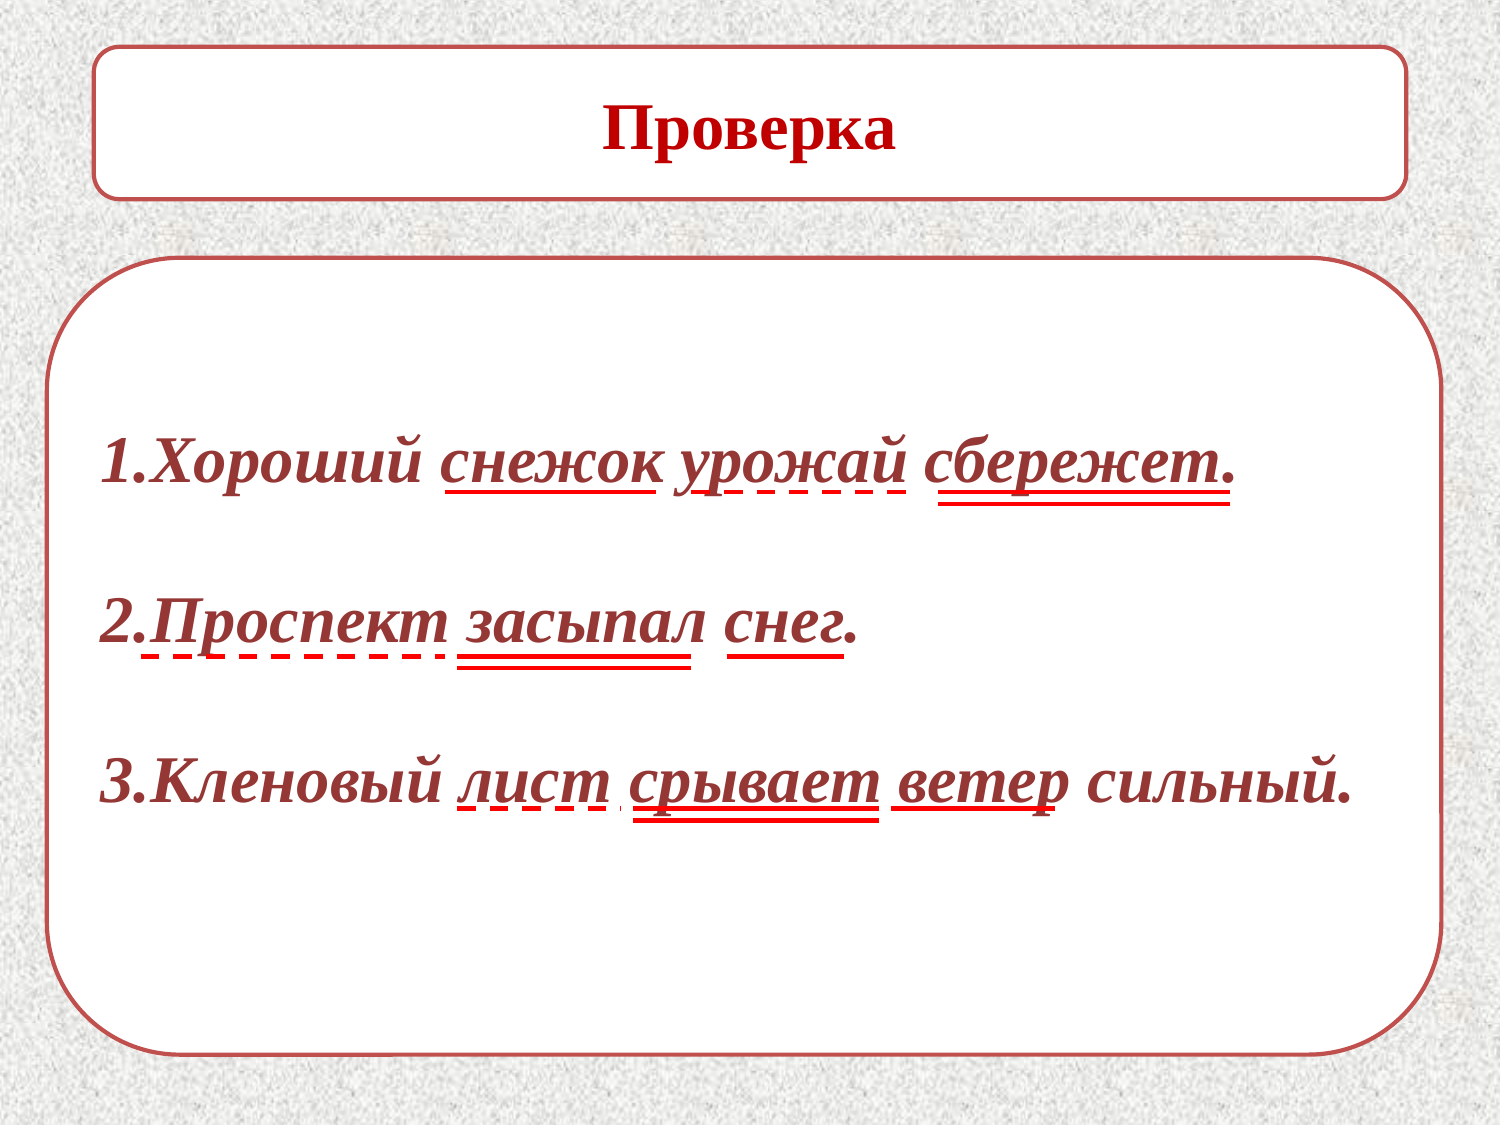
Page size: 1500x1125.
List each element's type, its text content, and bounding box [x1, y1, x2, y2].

text_box Проверка [91, 44, 1409, 202]
text_box 1.Хороший снежок урожай сбережет. 2.Проспект засыпал снег. 3.Кленовый лист срывает ветер сильный. [44, 255, 1444, 1057]
picture [0, 0, 1500, 1125]
